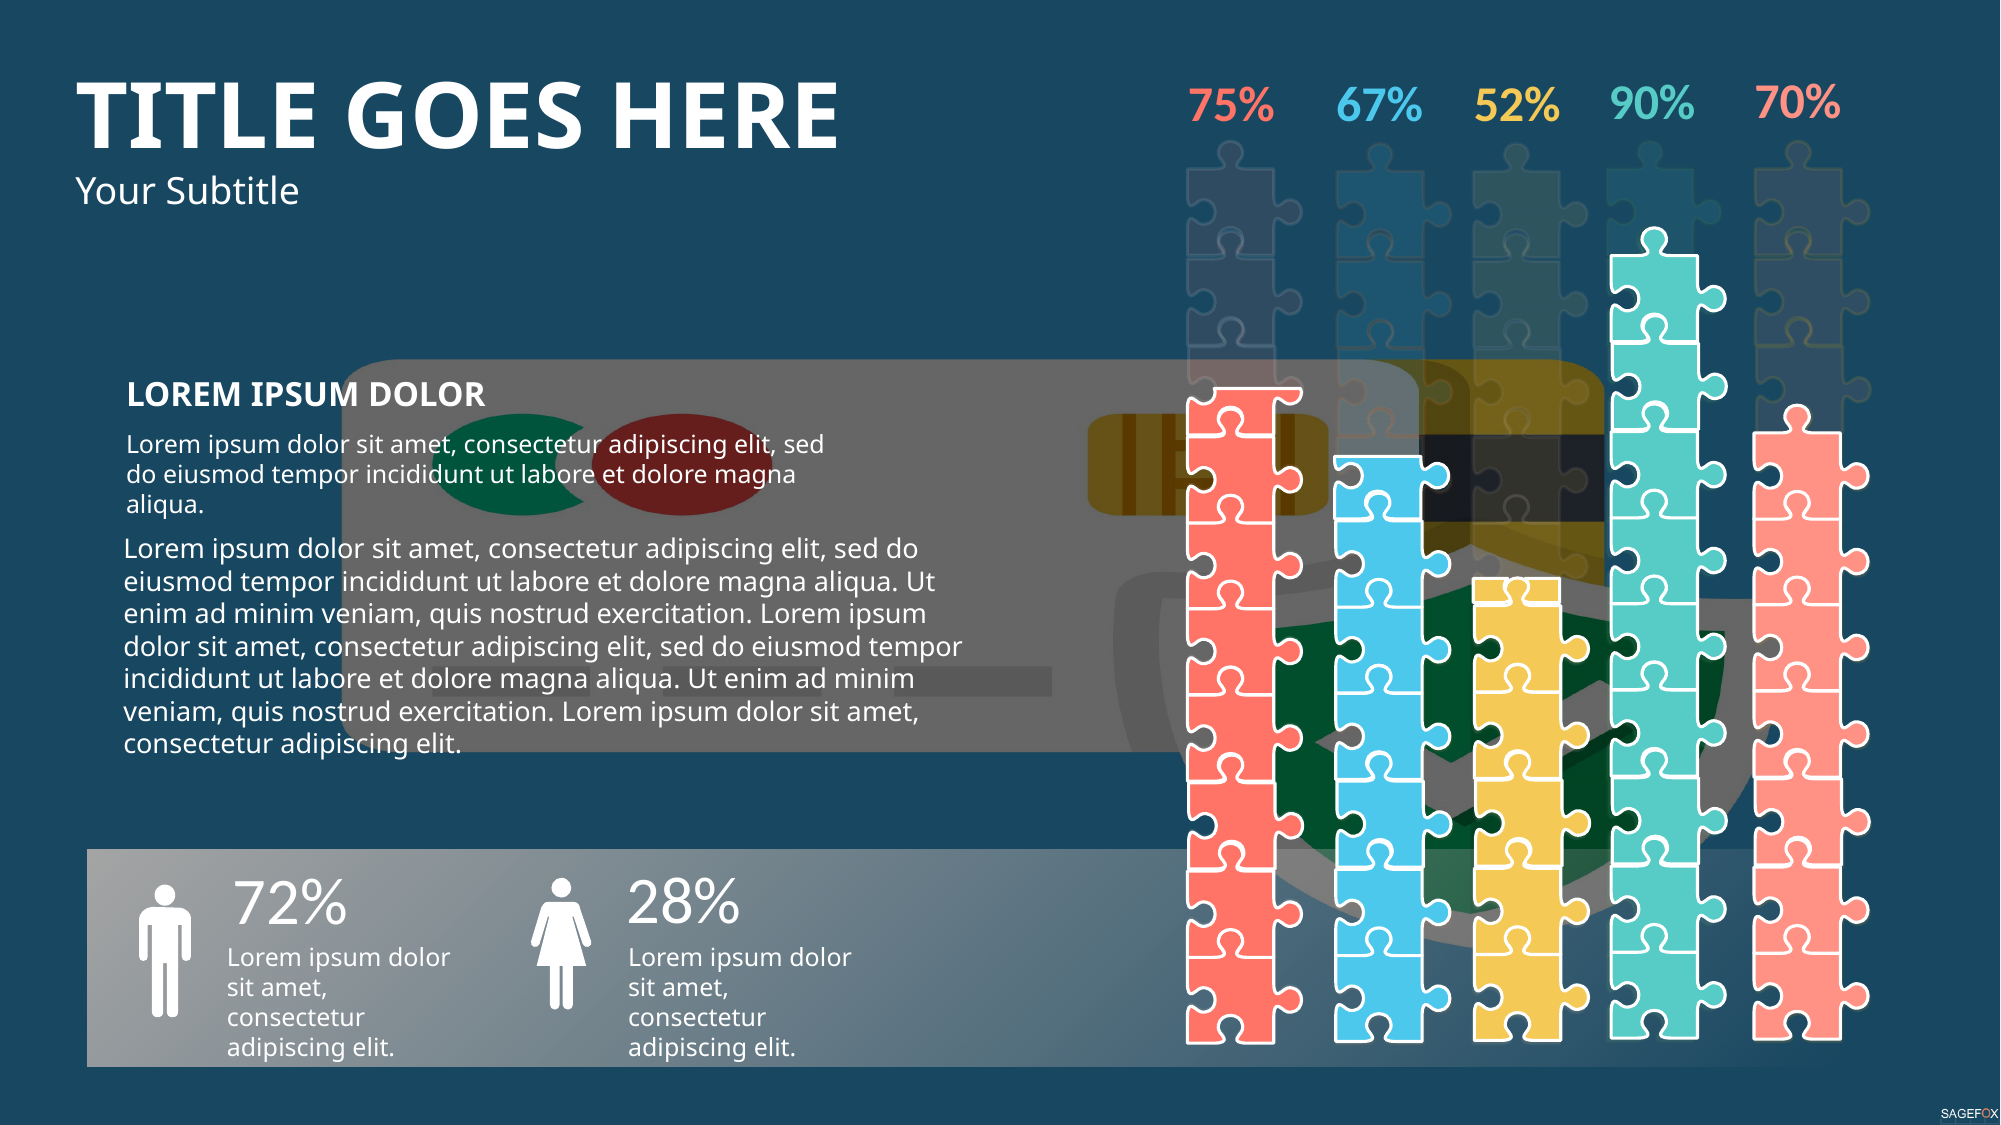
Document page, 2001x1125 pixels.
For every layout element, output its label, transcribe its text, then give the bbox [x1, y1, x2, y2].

picture [0, 0, 2001, 1125]
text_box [1336, 140, 1456, 1044]
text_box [530, 877, 592, 1010]
text_box Lorem ipsum dolor sit amet, consectetur adipiscing elit, sed do eiusmod tempor incididunt ut labore et dolore magna aliqua. Ut enim ad minim veniam, quis nostrud exercitation. Lorem ipsum dolor sit amet, consectetur adipiscing elit, sed do eiusmod tempor incididunt ut labore et dolore magna aliqua. Ut enim ad minim veniam, quis nostrud exercitation. Lorem ipsum dolor sit amet, consectetur adipiscing elit. [108, 524, 1006, 767]
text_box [1755, 138, 1874, 1042]
text_box TITLE GOES HERE Your Subtitle [60, 49, 1036, 220]
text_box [1606, 138, 1726, 1042]
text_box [1187, 138, 1306, 1042]
text_box 67% [1336, 70, 1424, 131]
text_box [139, 884, 191, 1018]
text_box [763, 849, 1839, 1067]
text_box [86, 849, 613, 1067]
text_box 70% [1754, 68, 1842, 129]
text_box Lorem ipsum dolor sit amet, consectetur adipiscing elit. [212, 934, 468, 1069]
text_box Lorem ipsum dolor sit amet, consectetur adipiscing elit. [613, 934, 870, 1069]
text_box LOREM IPSUM DOLOR Lorem ipsum dolor sit amet, consectetur adipiscing elit, sed do eiusmod tempor incididunt ut labore et dolore magna aliqua. [116, 368, 870, 524]
text_box 28% [605, 849, 763, 944]
text_box 52% [1473, 70, 1561, 131]
text_box 90% [1608, 69, 1696, 130]
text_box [1473, 140, 1592, 1044]
text_box 72% [212, 850, 369, 934]
text_box 75% [1187, 70, 1275, 131]
